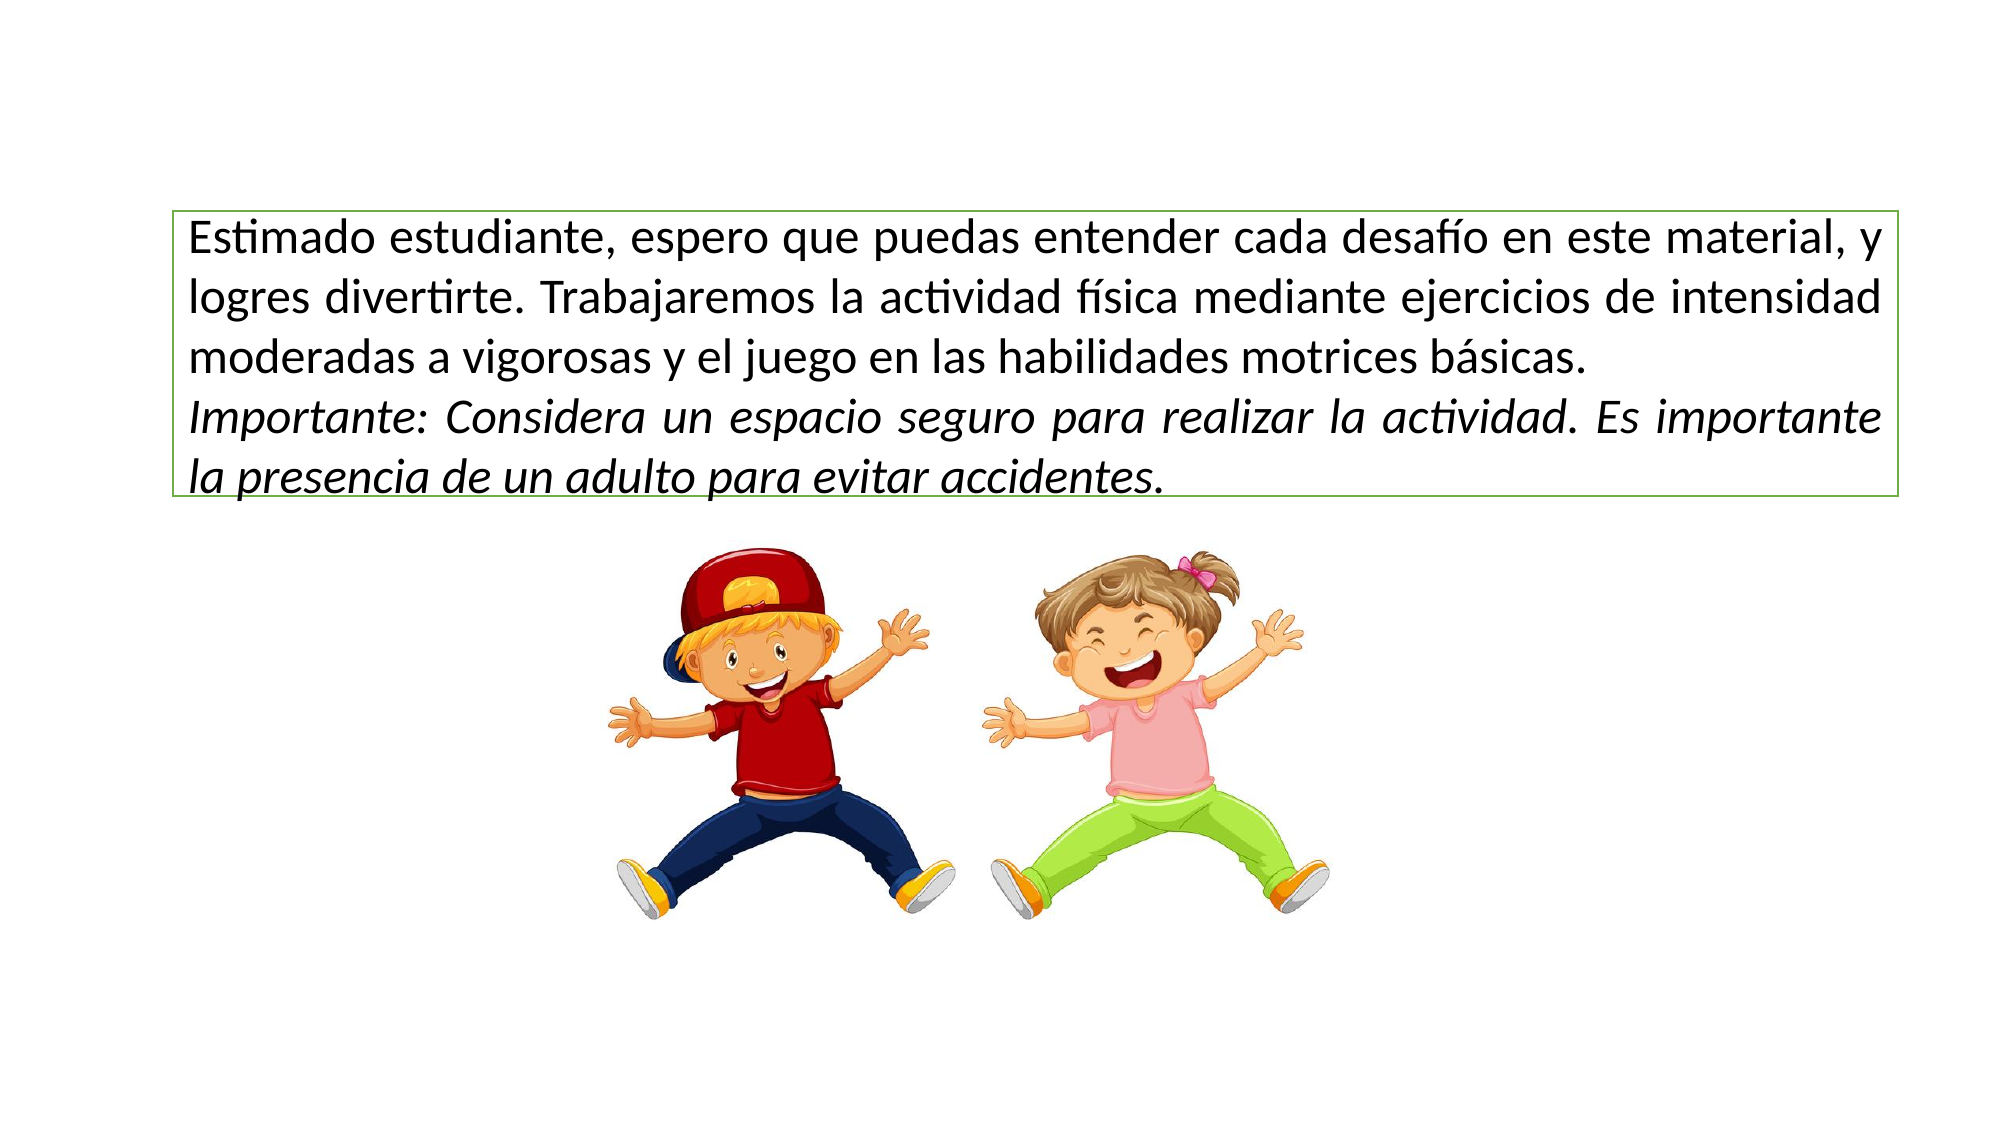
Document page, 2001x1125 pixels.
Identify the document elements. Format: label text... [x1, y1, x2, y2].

picture [600, 540, 1337, 927]
text_box Estimado estudiante, espero que puedas entender cada desafío en este material, y logres divertirte. Trabajaremos la actividad física mediante ejercicios de intensidad moderadas a vigorosas y el juego en las habilidades motrices básicas. Importante: Considera un espacio seguro para realizar la actividad. Es importante la presencia de un adulto para evitar accidentes. [172, 210, 1899, 497]
